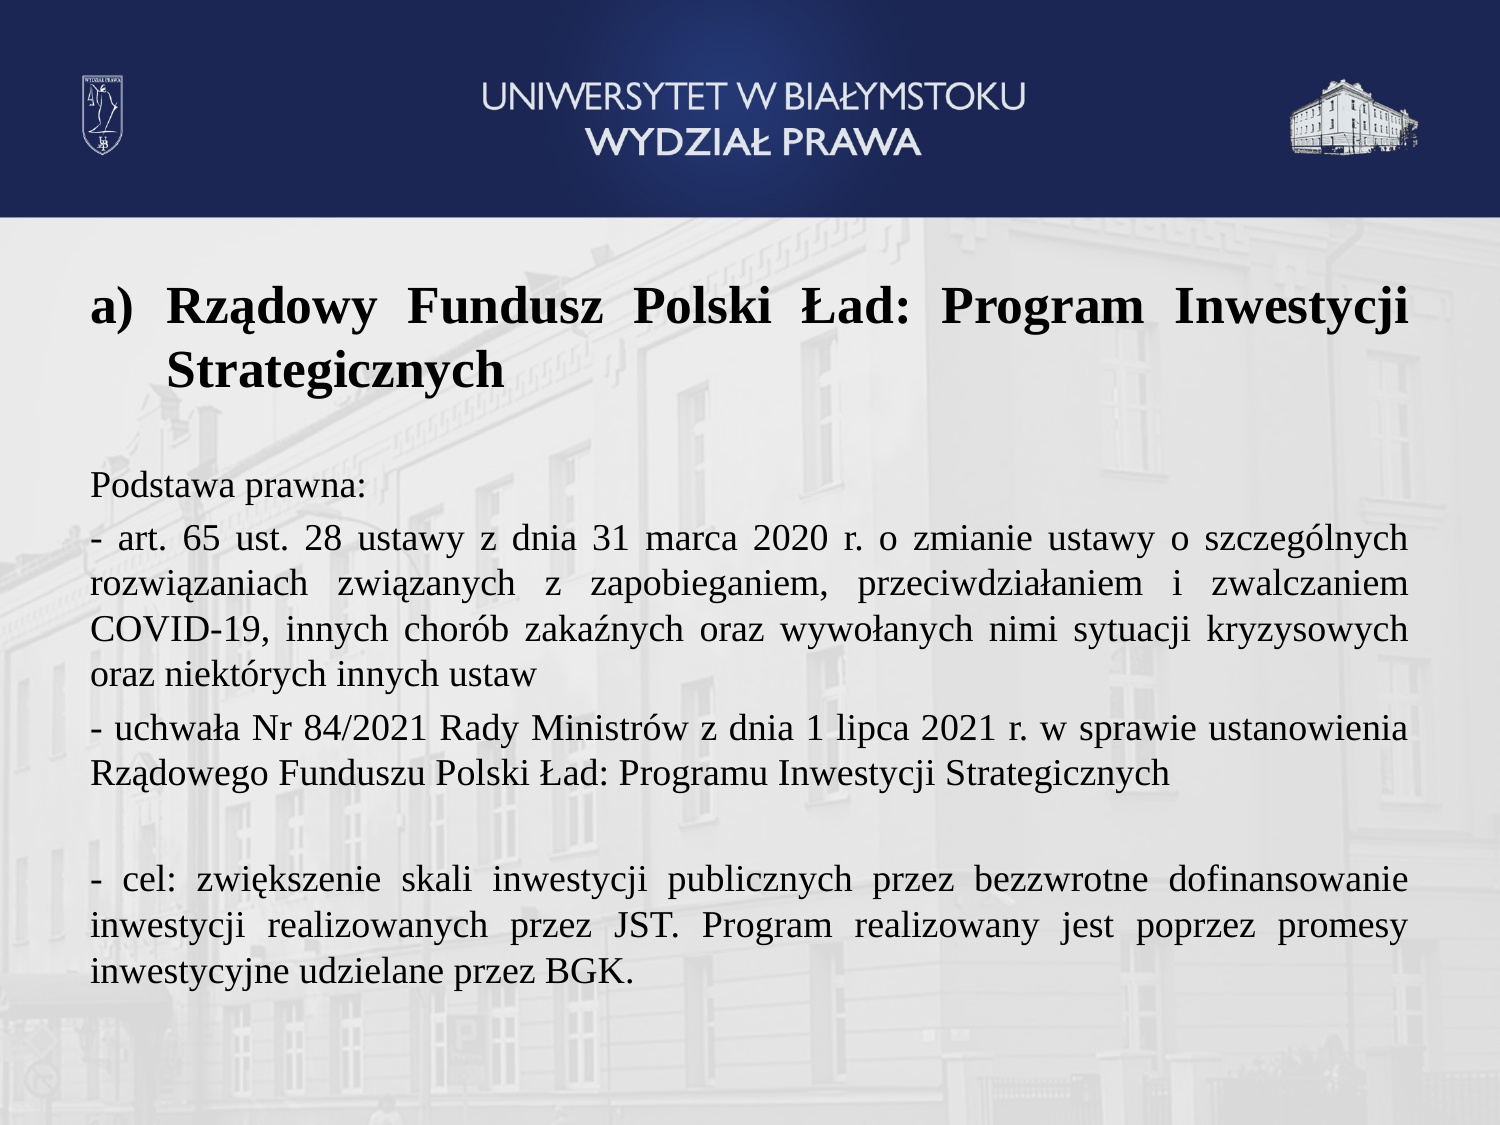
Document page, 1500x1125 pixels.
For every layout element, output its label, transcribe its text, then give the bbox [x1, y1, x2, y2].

picture [0, 0, 1500, 1125]
list Rządowy Fundusz Polski Ład: Program Inwestycji Strategicznych Podstawa prawna: - art. 65 ust. 28 ustawy z dnia 31 marca 2020 r. o zmianie ustawy o szczególnych rozwiązaniach związanych z zapobieganiem, przeciwdziałaniem i zwalczaniem COVID-19, innych chorób zakaźnych oraz wywołanych nimi sytuacji kryzysowych oraz niektórych innych ustaw - uchwała Nr 84/2021 Rady Ministrów z dnia 1 lipca 2021 r. w sprawie ustanowienia Rządowego Funduszu Polski Ład: Programu Inwestycji Strategicznych - cel: zwiększenie skali inwestycji publicznych przez bezzwrotne dofinansowanie inwestycji realizowanych przez JST. Program realizowany jest poprzez promesy inwestycyjne udzielane przez BGK. [75, 262, 1425, 1005]
